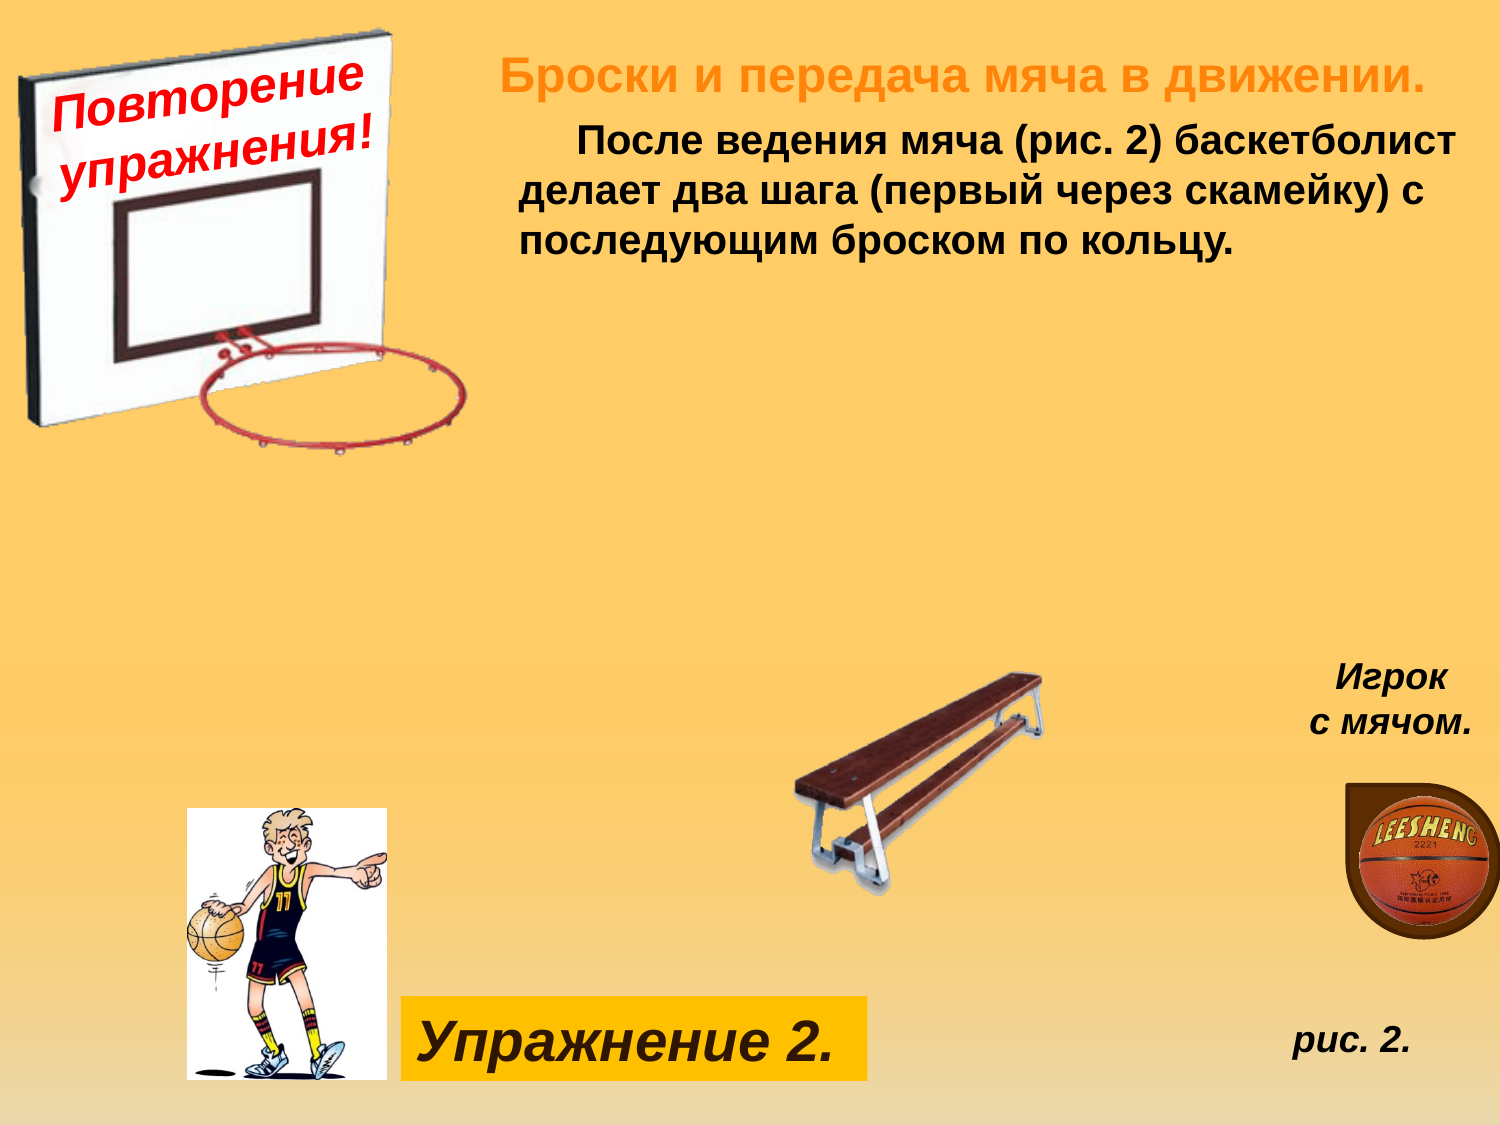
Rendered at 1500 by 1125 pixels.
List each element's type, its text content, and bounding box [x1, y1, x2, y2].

text_box Игрок с мячом. [1294, 644, 1499, 750]
text_box Броски и передача мяча в движении. [546, 35, 1442, 110]
text_box [1345, 782, 1466, 897]
picture [0, 0, 541, 458]
picture [187, 808, 387, 1080]
text_box Упражнение 2. [400, 996, 868, 1081]
picture [1359, 796, 1489, 927]
text_box [1394, 934, 1453, 940]
text_box рис. 2. [1278, 1007, 1438, 1068]
text_box [1493, 824, 1500, 898]
picture [784, 655, 1055, 915]
text_box После ведения мяча (рис. 2) баскетболист делает два шага (первый через скамейку) с последующим броском по кольцу. [546, 105, 1500, 271]
